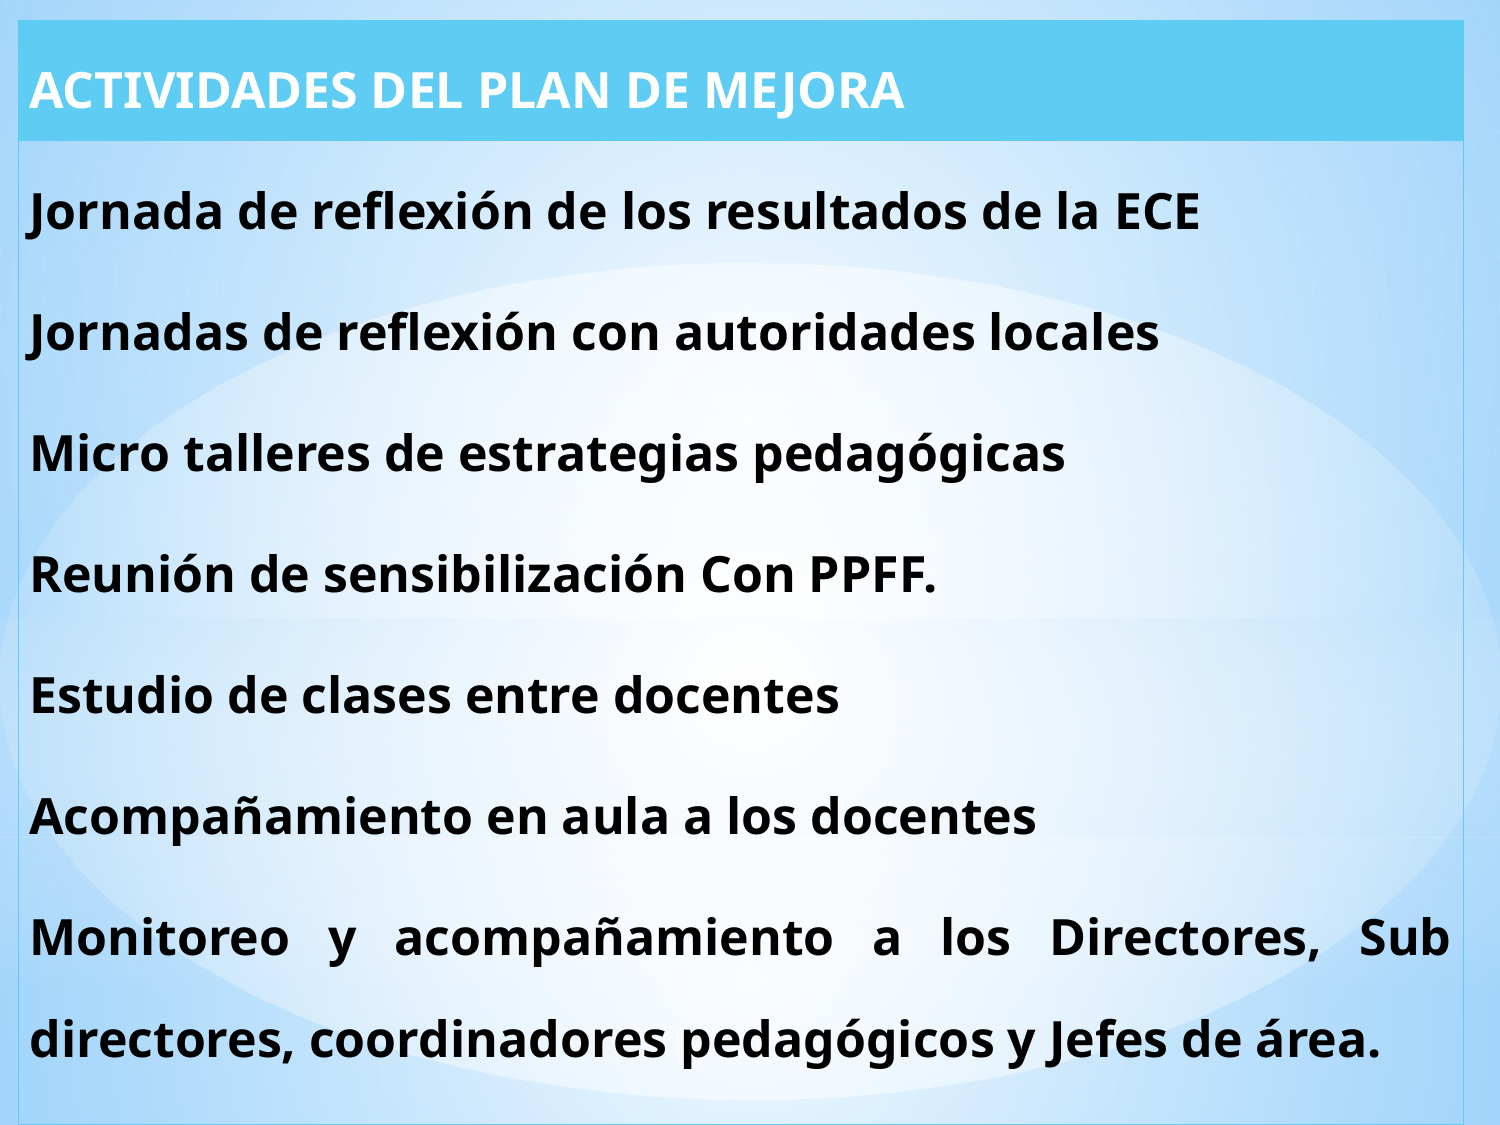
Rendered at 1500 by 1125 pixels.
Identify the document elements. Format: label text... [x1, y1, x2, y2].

table_cell Acompañamiento en aula a los docentes [19, 747, 1463, 868]
table_cell Jornadas de reflexión con autoridades locales [19, 263, 1463, 384]
table_cell Estudio de clases entre docentes [19, 626, 1463, 747]
table_cell Reunión de sensibilización Con PPFF. [19, 505, 1463, 626]
table_header ACTIVIDADES DEL PLAN DE MEJORA [19, 21, 1463, 141]
table_cell Micro talleres de estrategias pedagógicas [19, 384, 1463, 505]
table_cell Jornada de reflexión de los resultados de la ECE [19, 141, 1463, 263]
table_cell Monitoreo y acompañamiento a los Directores, Sub directores, coordinadores pedagógicos y Jefes de área. [19, 868, 1463, 1124]
